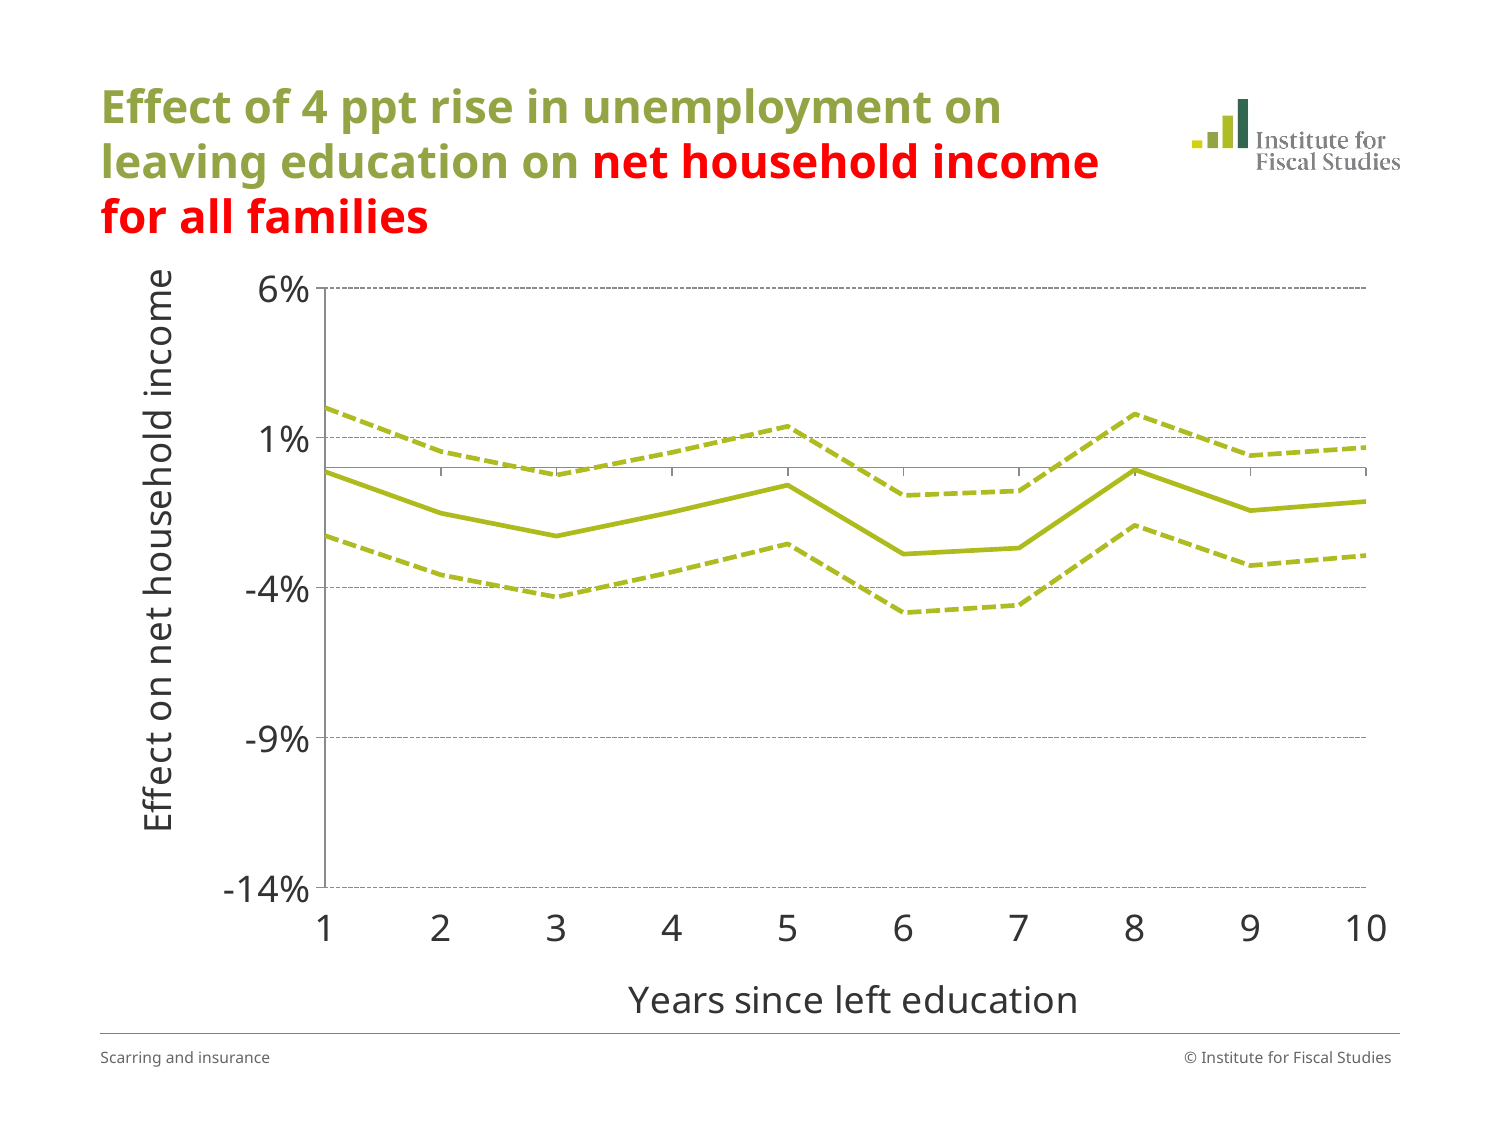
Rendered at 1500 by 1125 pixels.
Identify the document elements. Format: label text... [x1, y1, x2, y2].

slide_number © Institute for Fiscal Studies [1139, 1048, 1400, 1109]
title Effect of 4 ppt rise in unemployment on leaving education on net household income for all families [100, 78, 1176, 145]
chart [100, 219, 1400, 1036]
footer Scarring and insurance [100, 1048, 576, 1109]
picture [1192, 99, 1400, 170]
